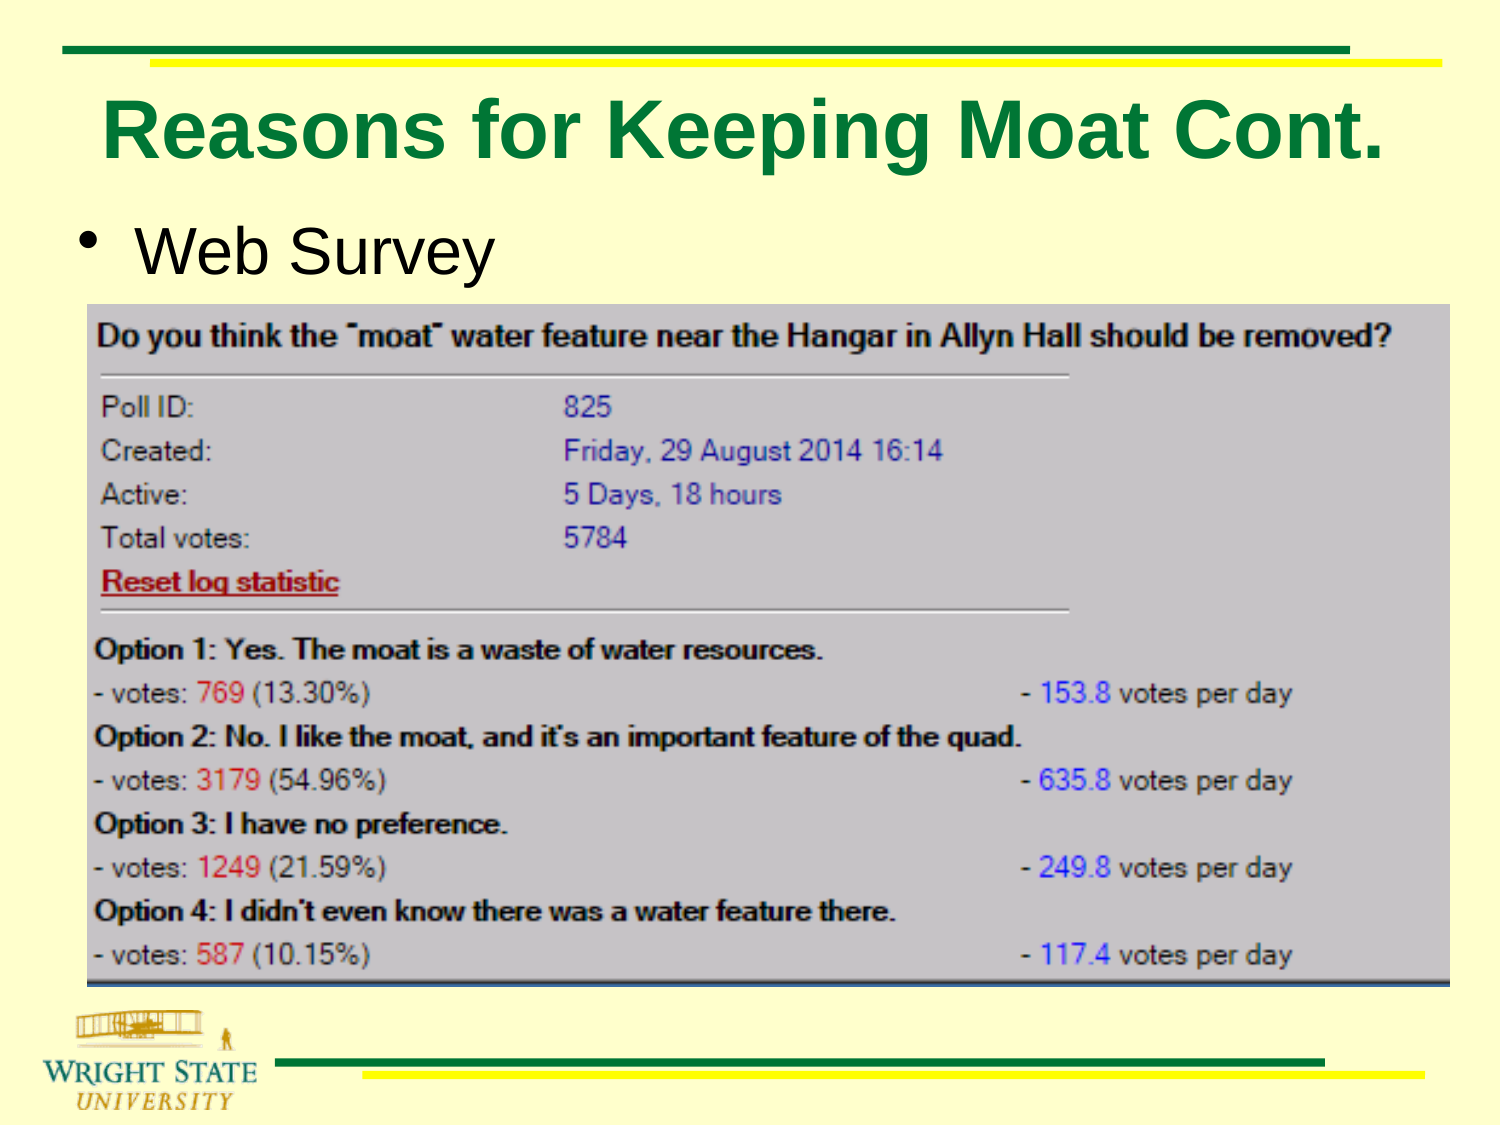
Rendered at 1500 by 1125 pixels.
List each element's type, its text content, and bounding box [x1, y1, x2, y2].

picture [37, 1010, 263, 1110]
picture [87, 303, 1450, 987]
title Reasons for Keeping Moat Cont. [0, 67, 1495, 181]
list Web Survey [62, 200, 1426, 963]
